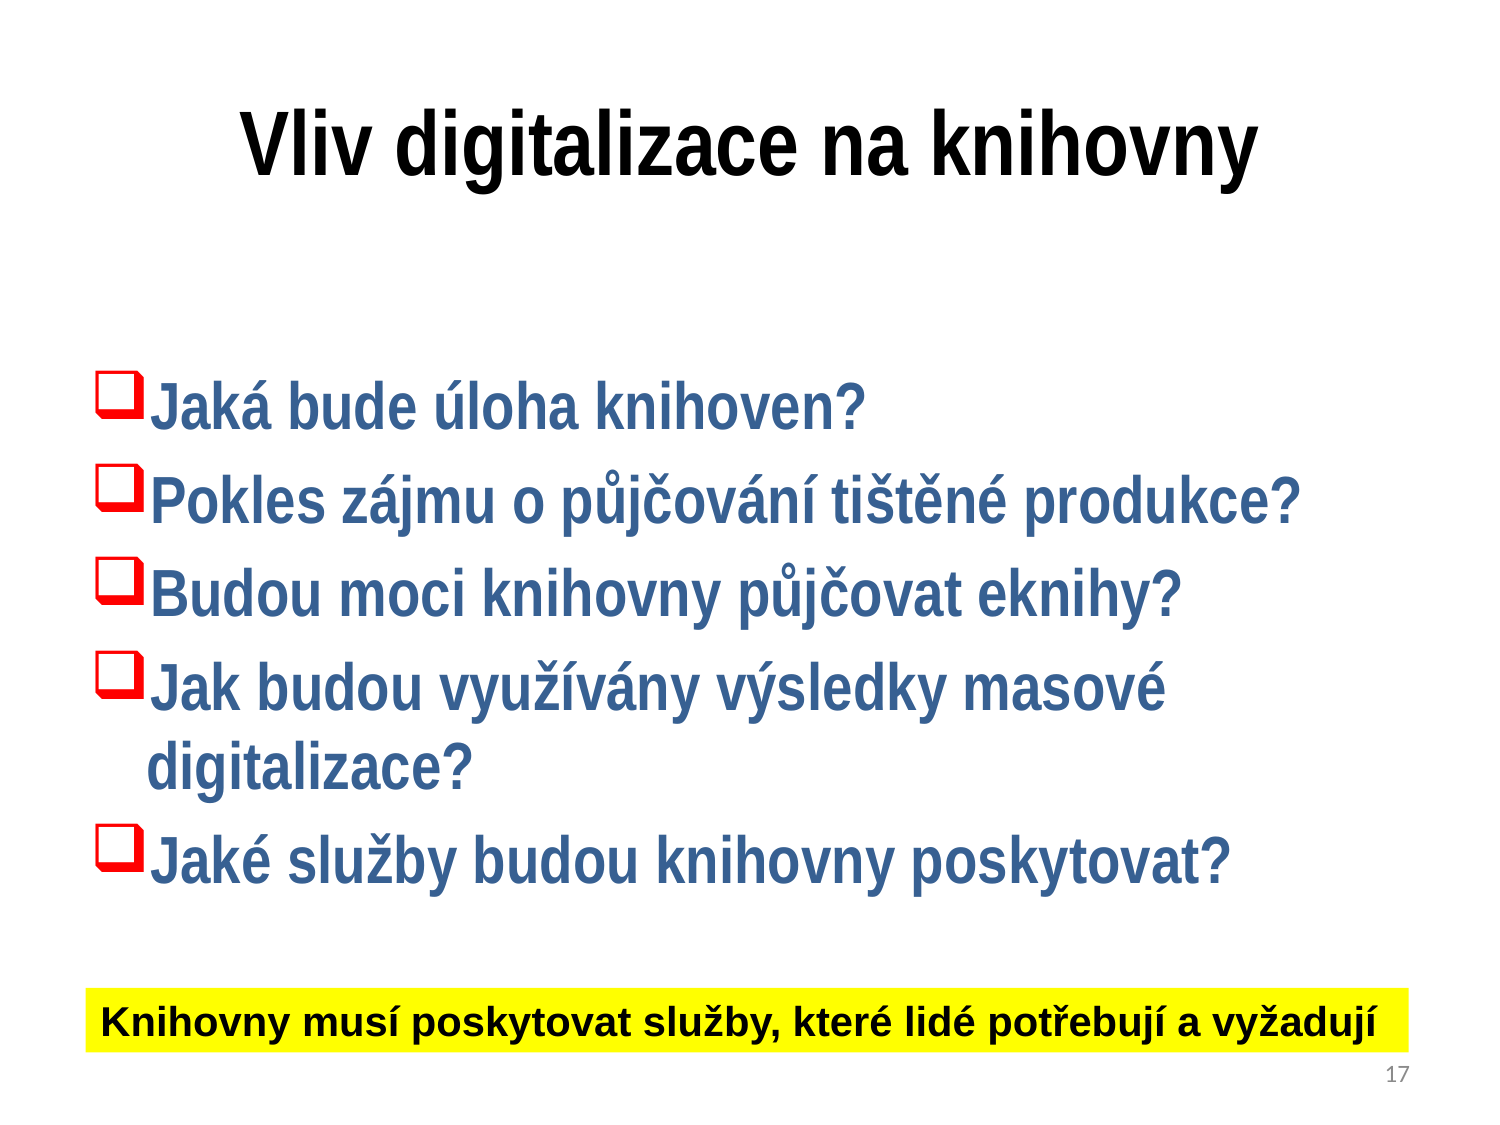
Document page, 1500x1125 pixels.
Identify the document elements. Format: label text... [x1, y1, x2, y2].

title Vliv digitalizace na knihovny [75, 45, 1425, 233]
list Jaká bude úloha knihoven? Pokles zájmu o půjčování tištěné produkce? Budou moci knihovny půjčovat eknihy? Jak budou využívány výsledky masové digitalizace? Jaké služby budou knihovny poskytovat? [75, 262, 1425, 1005]
text_box Knihovny musí poskytovat služby, které lidé potřebují a vyžadují [85, 987, 1409, 1053]
slide_number 17 [1074, 1042, 1425, 1103]
